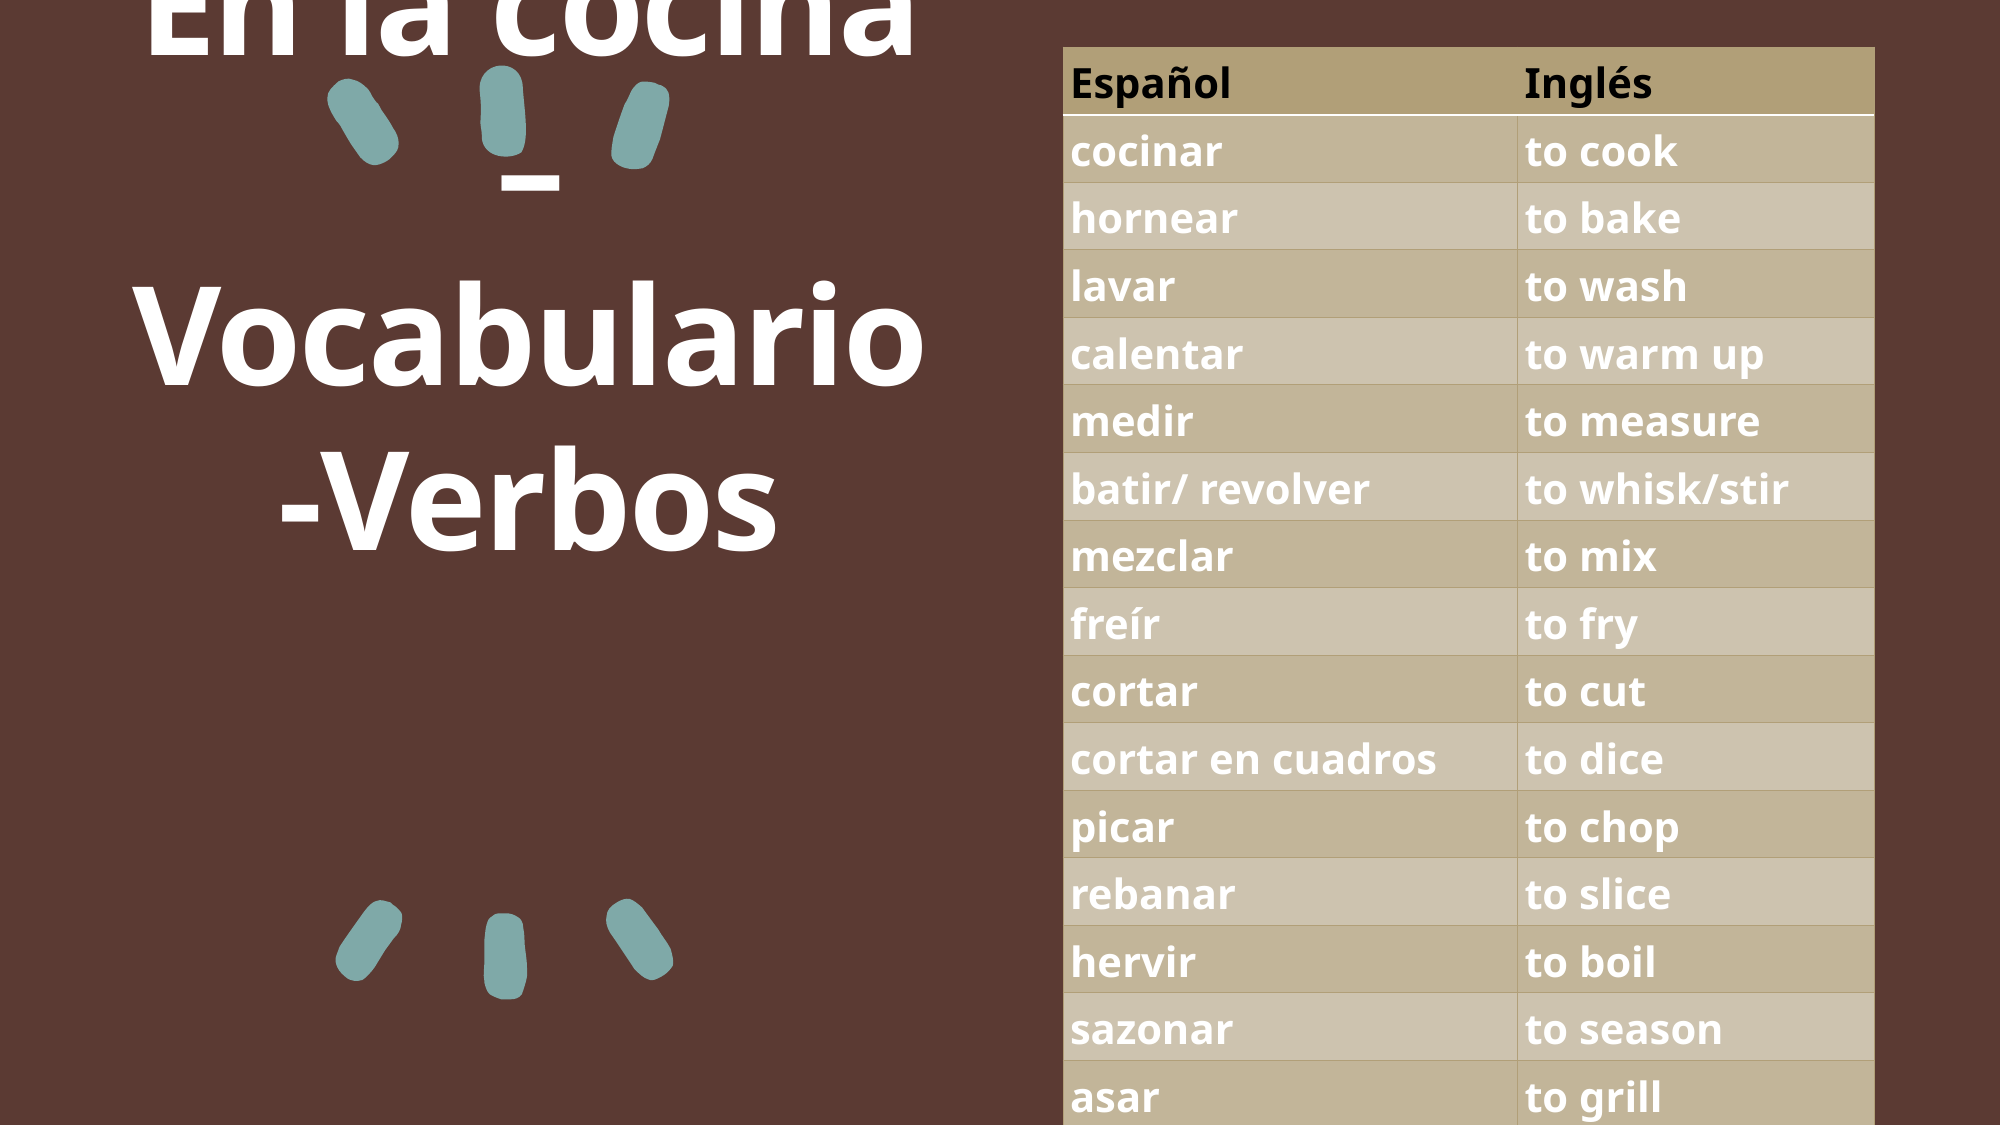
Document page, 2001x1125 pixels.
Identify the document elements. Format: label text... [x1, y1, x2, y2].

table_cell to cut [1518, 656, 1874, 722]
table_cell to chop [1518, 791, 1874, 857]
table_cell cortar en cuadros [1064, 723, 1517, 790]
table_cell hervir [1064, 926, 1517, 992]
table_cell freír [1064, 588, 1517, 655]
table_cell to fry [1518, 588, 1874, 655]
table_header Inglés [1518, 48, 1874, 114]
table_cell picar [1064, 791, 1517, 857]
table_cell to dice [1518, 723, 1874, 790]
table_cell rebanar [1064, 858, 1517, 925]
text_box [330, 902, 679, 1000]
table_cell asar [1064, 1061, 1517, 1125]
table_cell to measure [1518, 385, 1874, 452]
table_cell to mix [1518, 521, 1874, 587]
table_cell hornear [1064, 183, 1517, 249]
table_cell cocinar [1064, 116, 1517, 182]
table_cell to whisk/stir [1518, 453, 1874, 520]
title En la cocina – Vocabulario -Verbos [118, 254, 941, 579]
table_cell to grill [1518, 1061, 1874, 1125]
table_cell to cook [1518, 116, 1874, 182]
table_cell cortar [1064, 656, 1517, 722]
table_cell sazonar [1064, 993, 1517, 1060]
table_cell to wash [1518, 250, 1874, 317]
table_cell batir/ revolver [1064, 453, 1517, 520]
text_box [0, 0, 2000, 1125]
table_header Español [1064, 48, 1517, 114]
table_cell medir [1064, 385, 1517, 452]
table_cell to warm up [1518, 318, 1874, 384]
table_cell mezclar [1064, 521, 1517, 587]
table_cell to bake [1518, 183, 1874, 249]
table_cell lavar [1064, 250, 1517, 317]
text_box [322, 51, 665, 170]
table_cell to slice [1518, 858, 1874, 925]
table_cell calentar [1064, 318, 1517, 384]
table_cell to boil [1518, 926, 1874, 992]
table_cell to season [1518, 993, 1874, 1060]
